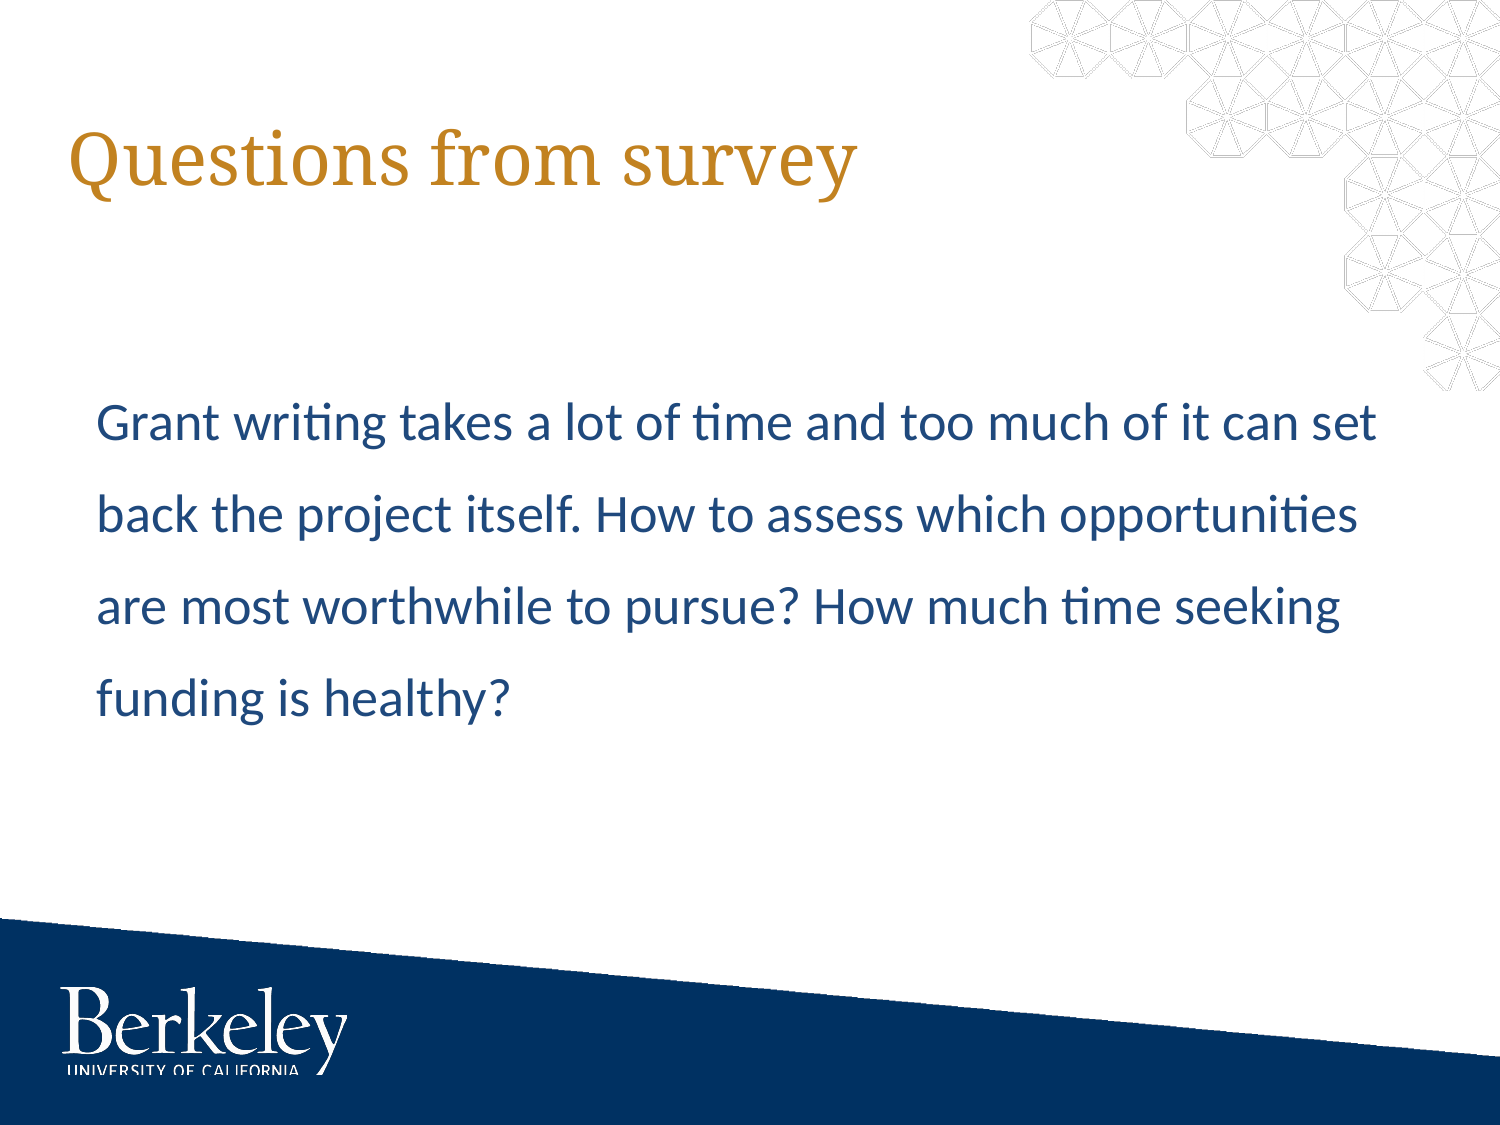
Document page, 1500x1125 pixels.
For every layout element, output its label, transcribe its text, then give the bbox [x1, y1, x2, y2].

title Questions from survey [52, 76, 1253, 237]
list Grant writing takes a lot of time and too much of it can set back the project itself. How to assess which opportunities are most worthwhile to pursue? How much time seeking funding is healthy? [81, 351, 1420, 690]
picture [1029, 0, 1500, 391]
picture [0, 918, 1500, 1125]
